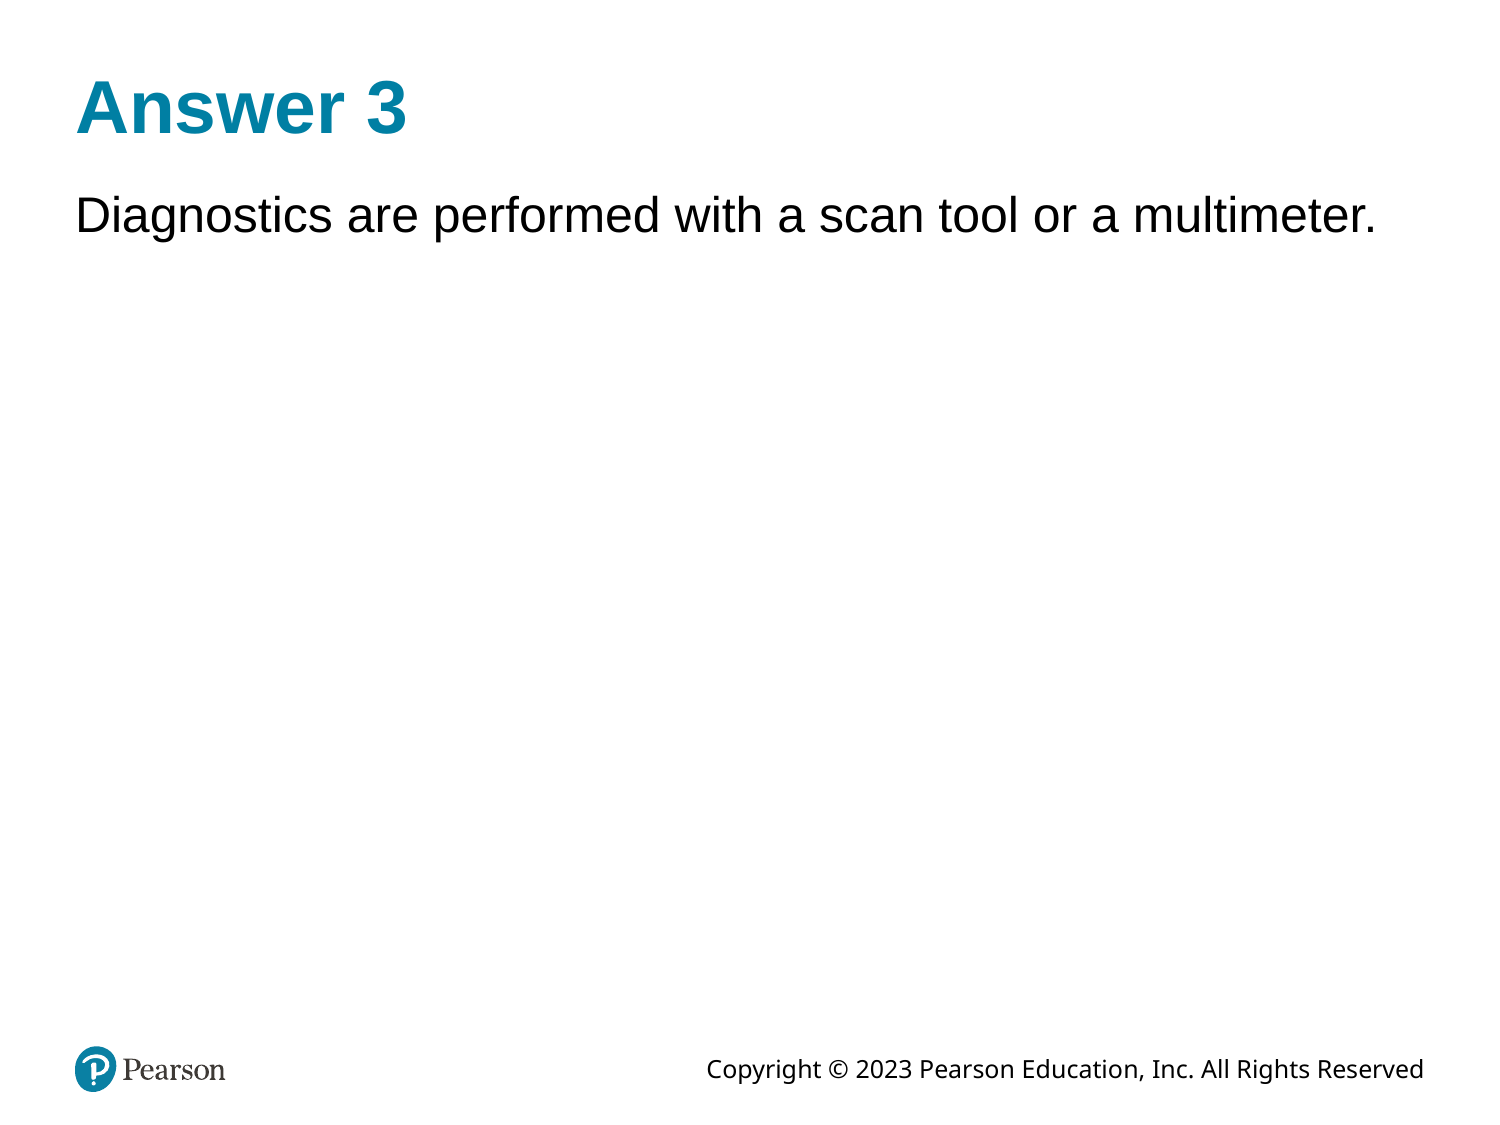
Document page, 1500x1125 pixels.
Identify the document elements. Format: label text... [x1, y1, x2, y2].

list Diagnostics are performed with a scan tool or a multimeter. [75, 174, 1425, 236]
title Answer 3 [75, 51, 1425, 138]
